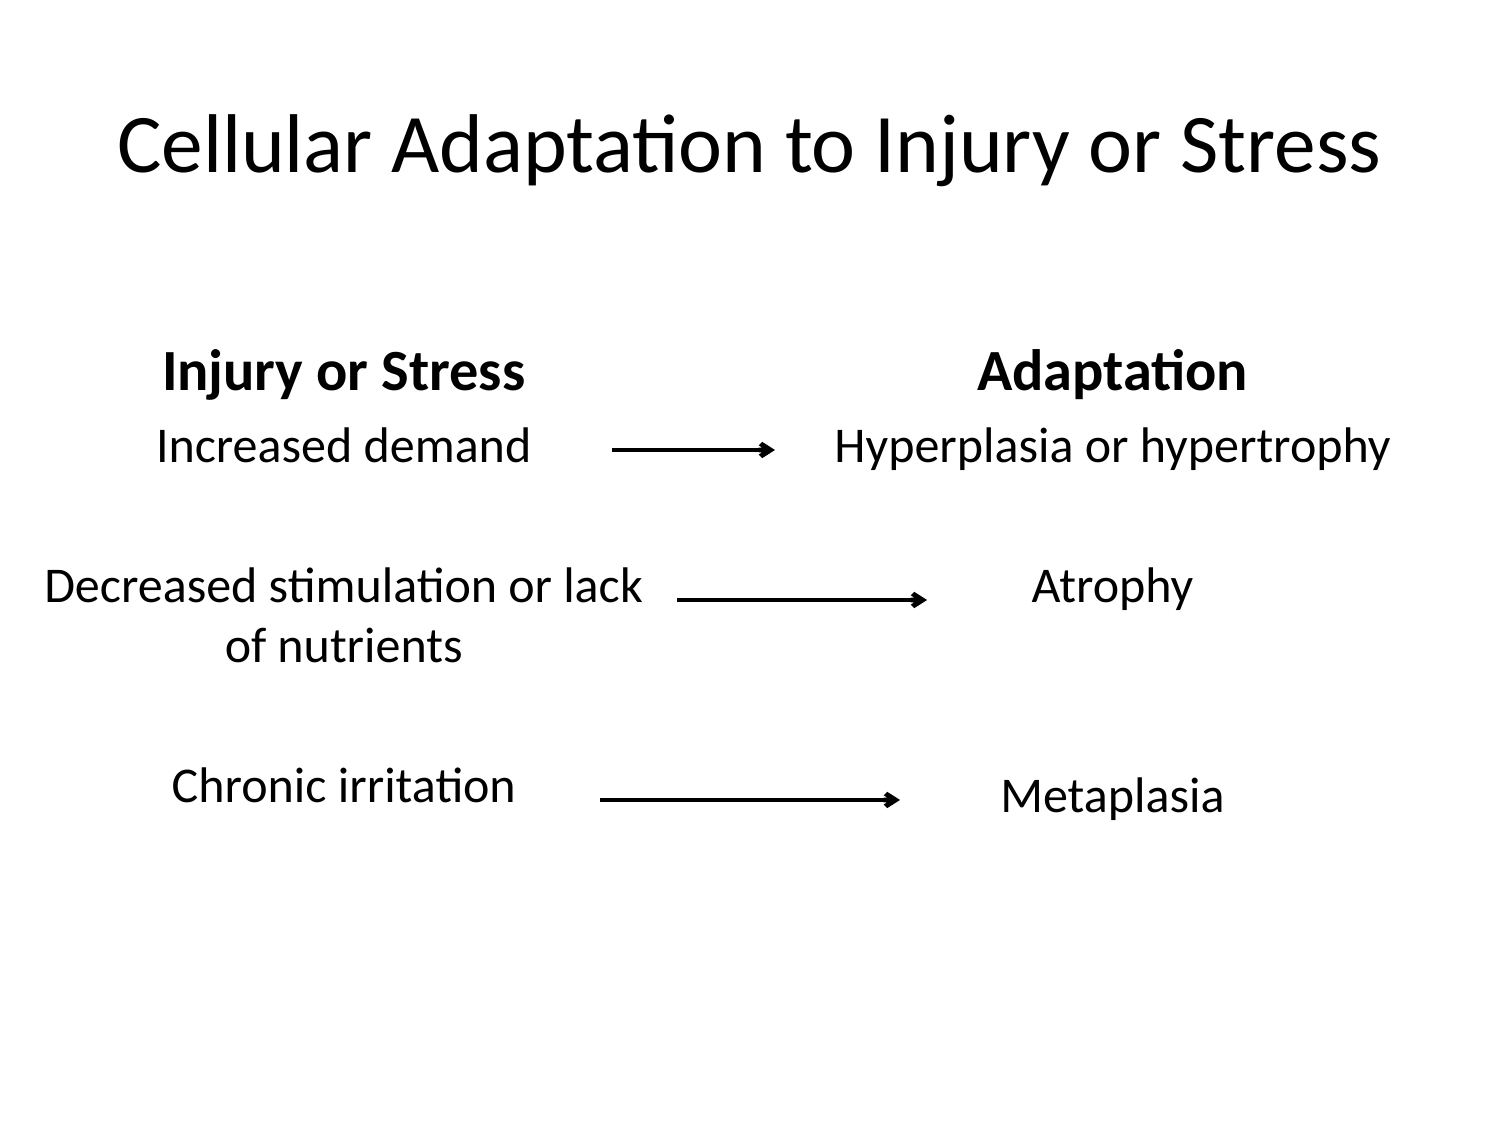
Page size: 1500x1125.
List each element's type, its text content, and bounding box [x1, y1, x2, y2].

list Injury or Stress Increased demand Decreased stimulation or lack of nutrients Chronic irritation [12, 324, 675, 1000]
list Adaptation Hyperplasia or hypertrophy Atrophy Metaplasia [725, 324, 1500, 1000]
title Cellular Adaptation to Injury or Stress [75, 45, 1425, 233]
